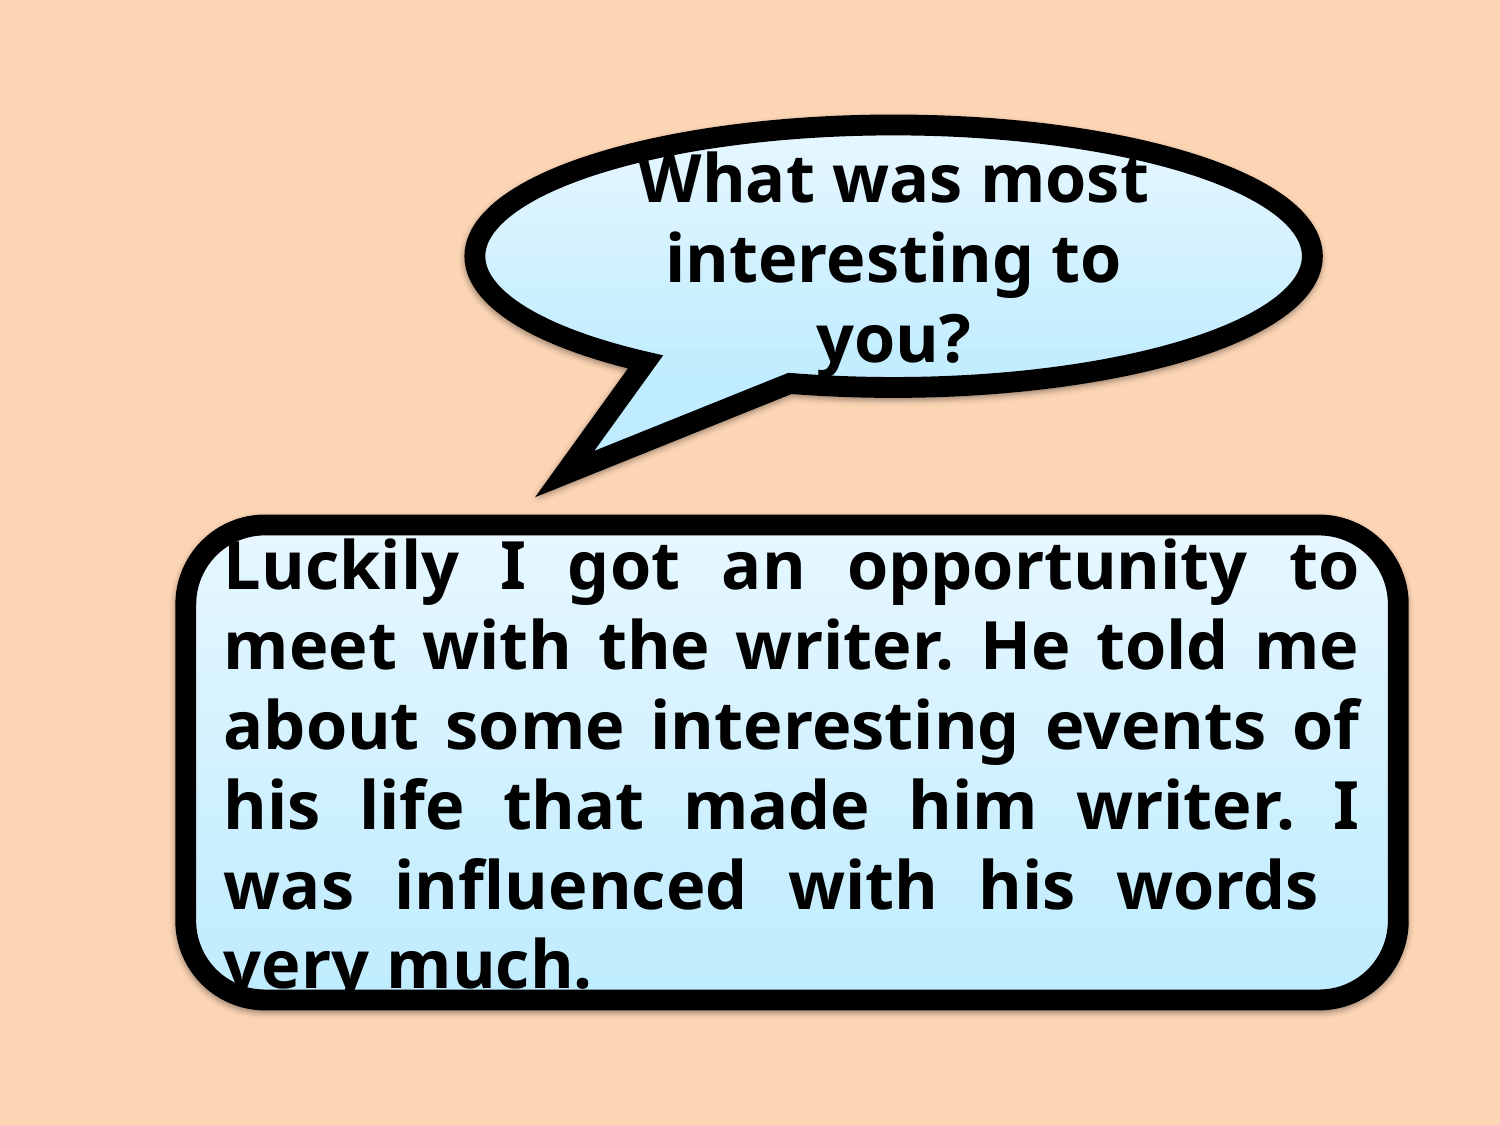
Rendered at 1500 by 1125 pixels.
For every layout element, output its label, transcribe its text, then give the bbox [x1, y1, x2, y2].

text_box What was most interesting to you? [474, 124, 1314, 476]
text_box Luckily I got an opportunity to meet with the writer. He told me about some interesting events of his life that made him writer. I was influenced with his words very much. [184, 524, 1400, 1001]
